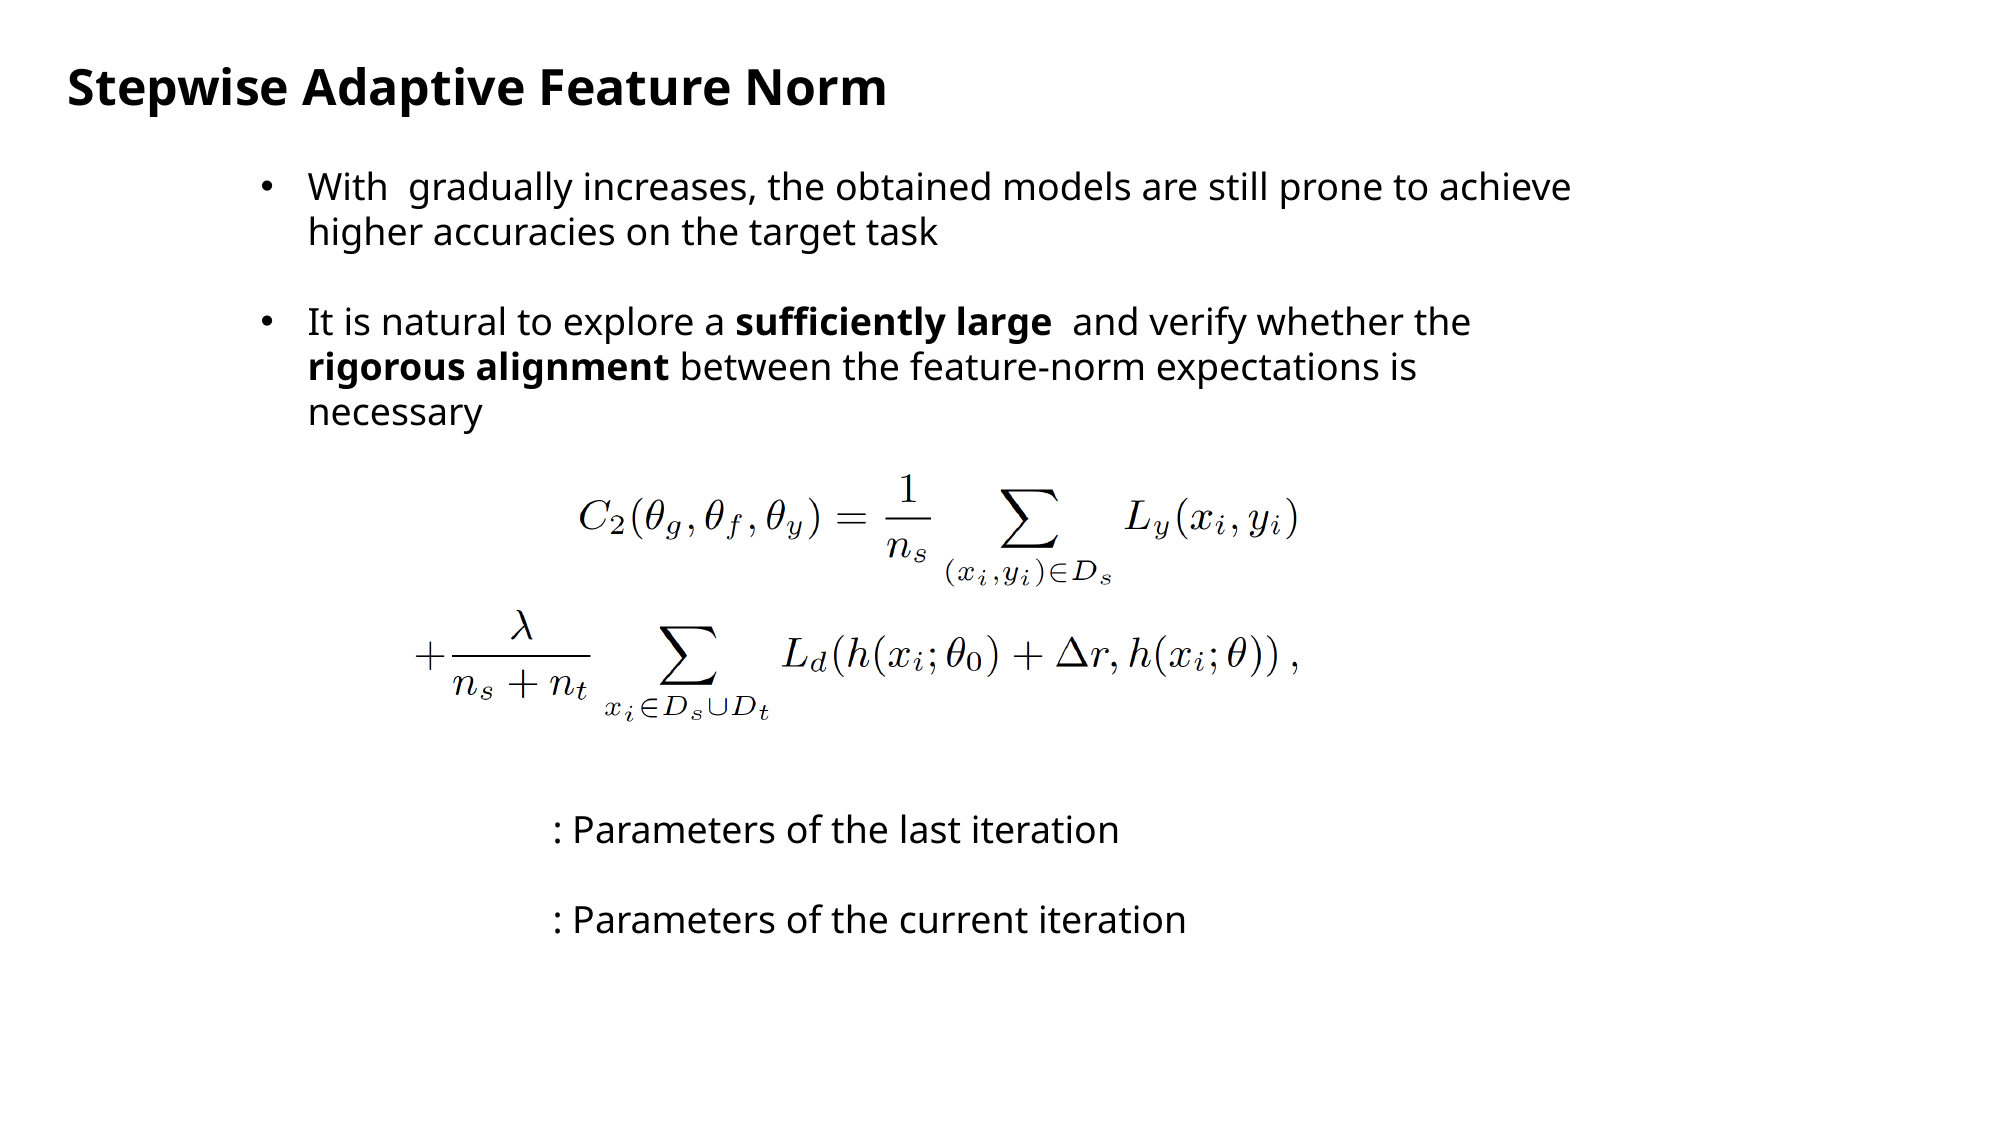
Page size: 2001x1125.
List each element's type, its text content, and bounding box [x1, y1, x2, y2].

picture [407, 469, 1318, 727]
text_box Stepwise Adaptive Feature Norm [53, 47, 904, 123]
